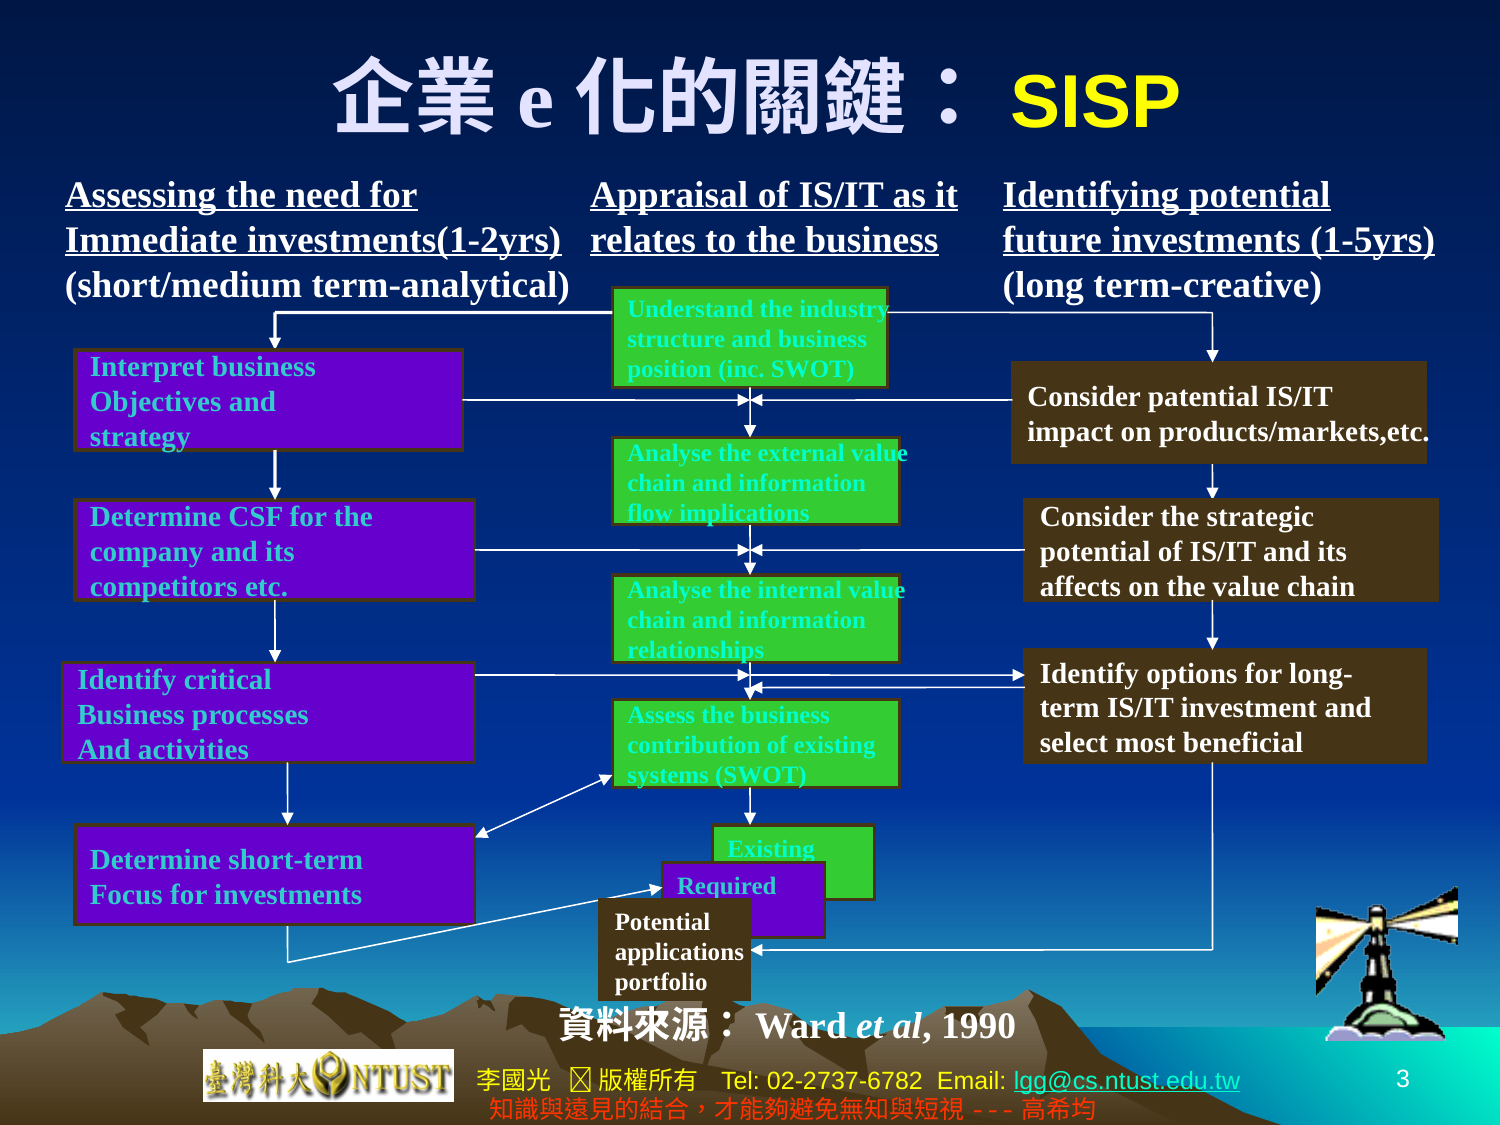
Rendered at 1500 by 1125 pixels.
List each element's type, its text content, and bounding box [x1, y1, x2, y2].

picture [203, 1049, 454, 1102]
text_box 資料來源：Ward et al, 1990 [543, 993, 1032, 1054]
text_box 企業e化的關鍵：SISP [124, 0, 1388, 160]
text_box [49, 162, 597, 963]
picture [1316, 881, 1458, 1041]
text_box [599, 162, 1452, 1026]
slide_number 3 [1074, 1035, 1426, 1101]
